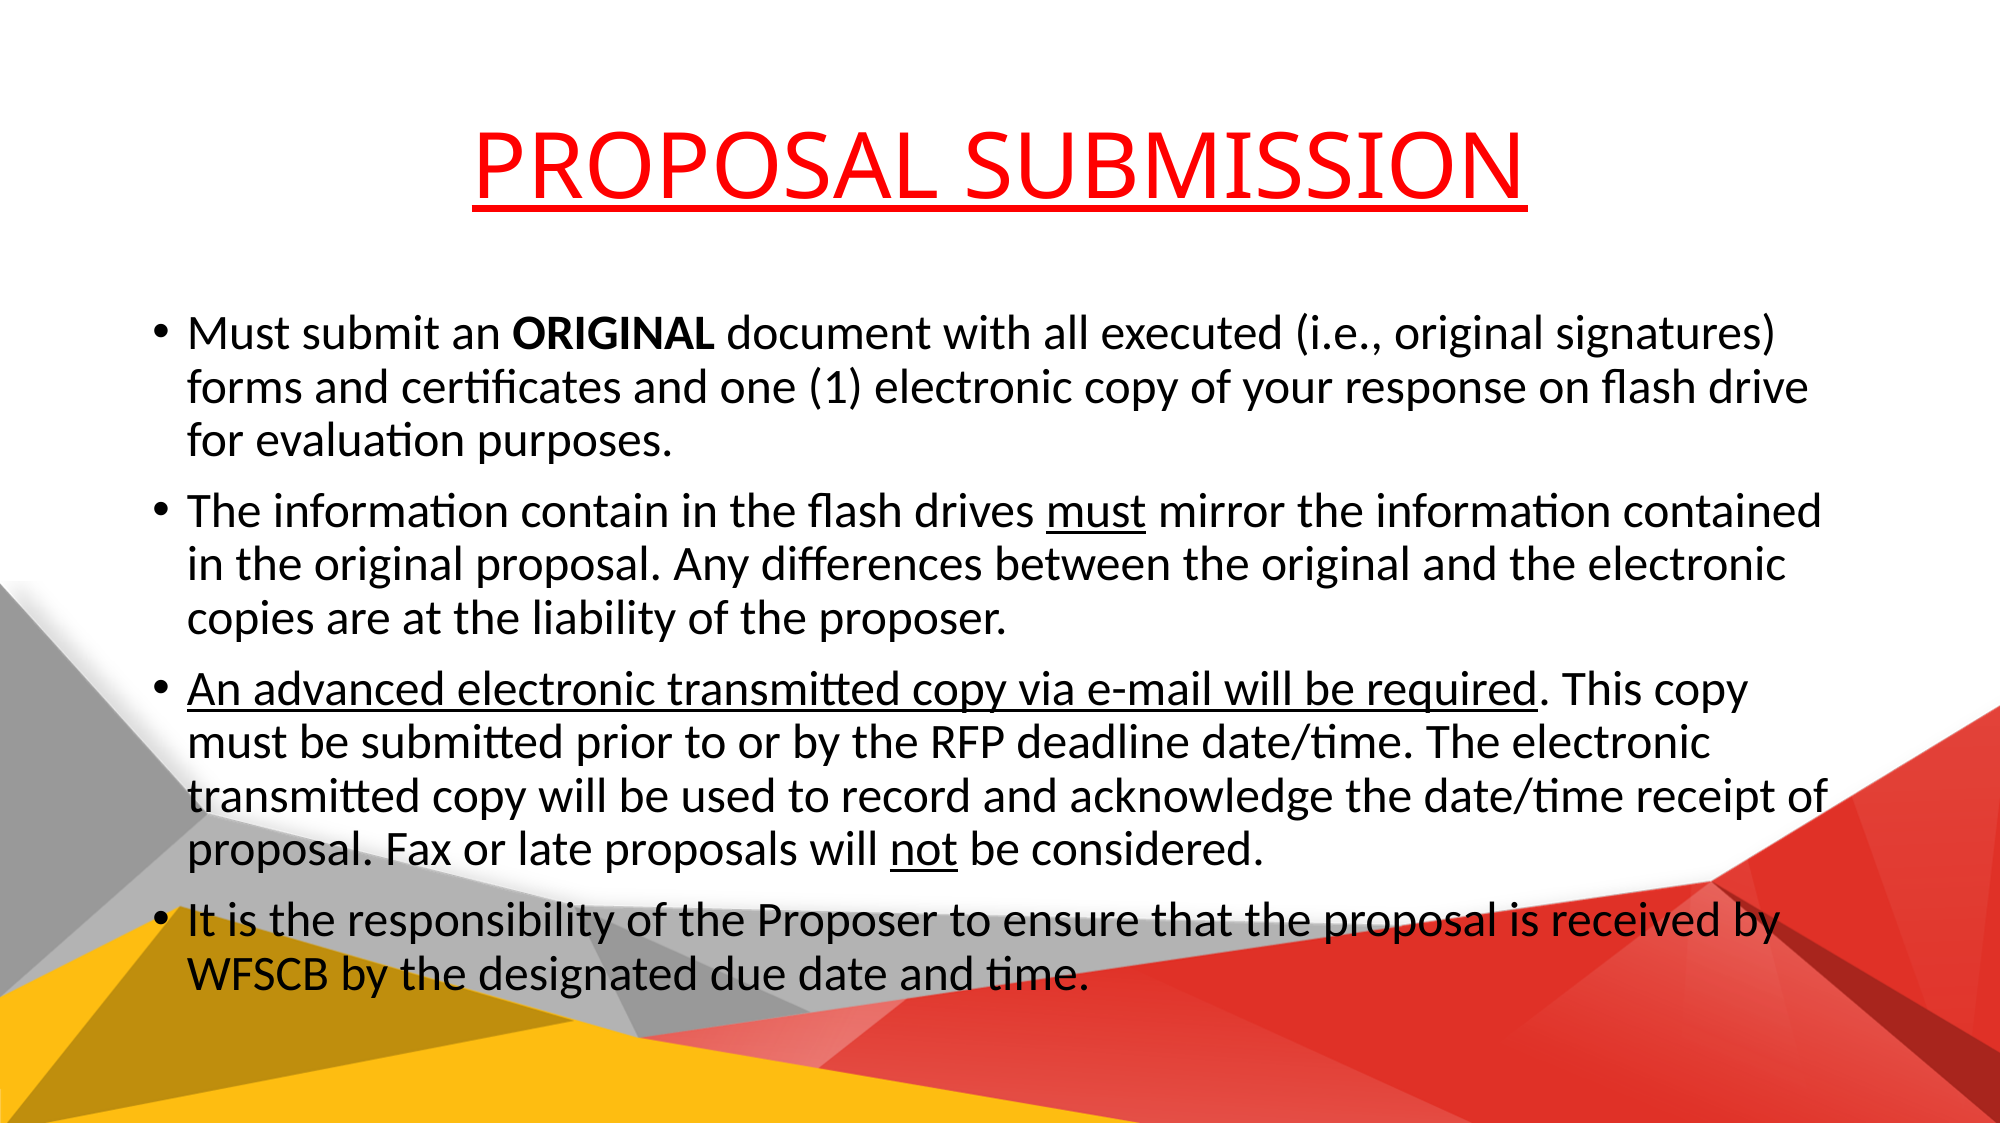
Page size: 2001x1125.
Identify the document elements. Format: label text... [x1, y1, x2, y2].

list Must submit an ORIGINAL document with all executed (i.e., original signatures) forms and certificates and one (1) electronic copy of your response on flash drive for evaluation purposes. The information contain in the flash drives must mirror the information contained in the original proposal. Any differences between the original and the electronic copies are at the liability of the proposer. An advanced electronic transmitted copy via e-mail will be required. This copy must be submitted prior to or by the RFP deadline date/time. The electronic transmitted copy will be used to record and acknowledge the date/time receipt of proposal. Fax or late proposals will not be considered. It is the responsibility of the Proposer to ensure that the proposal is received by WFSCB by the designated due date and time. [137, 299, 1863, 581]
title PROPOSAL SUBMISSION [137, 59, 1863, 278]
picture [0, 581, 2000, 1123]
